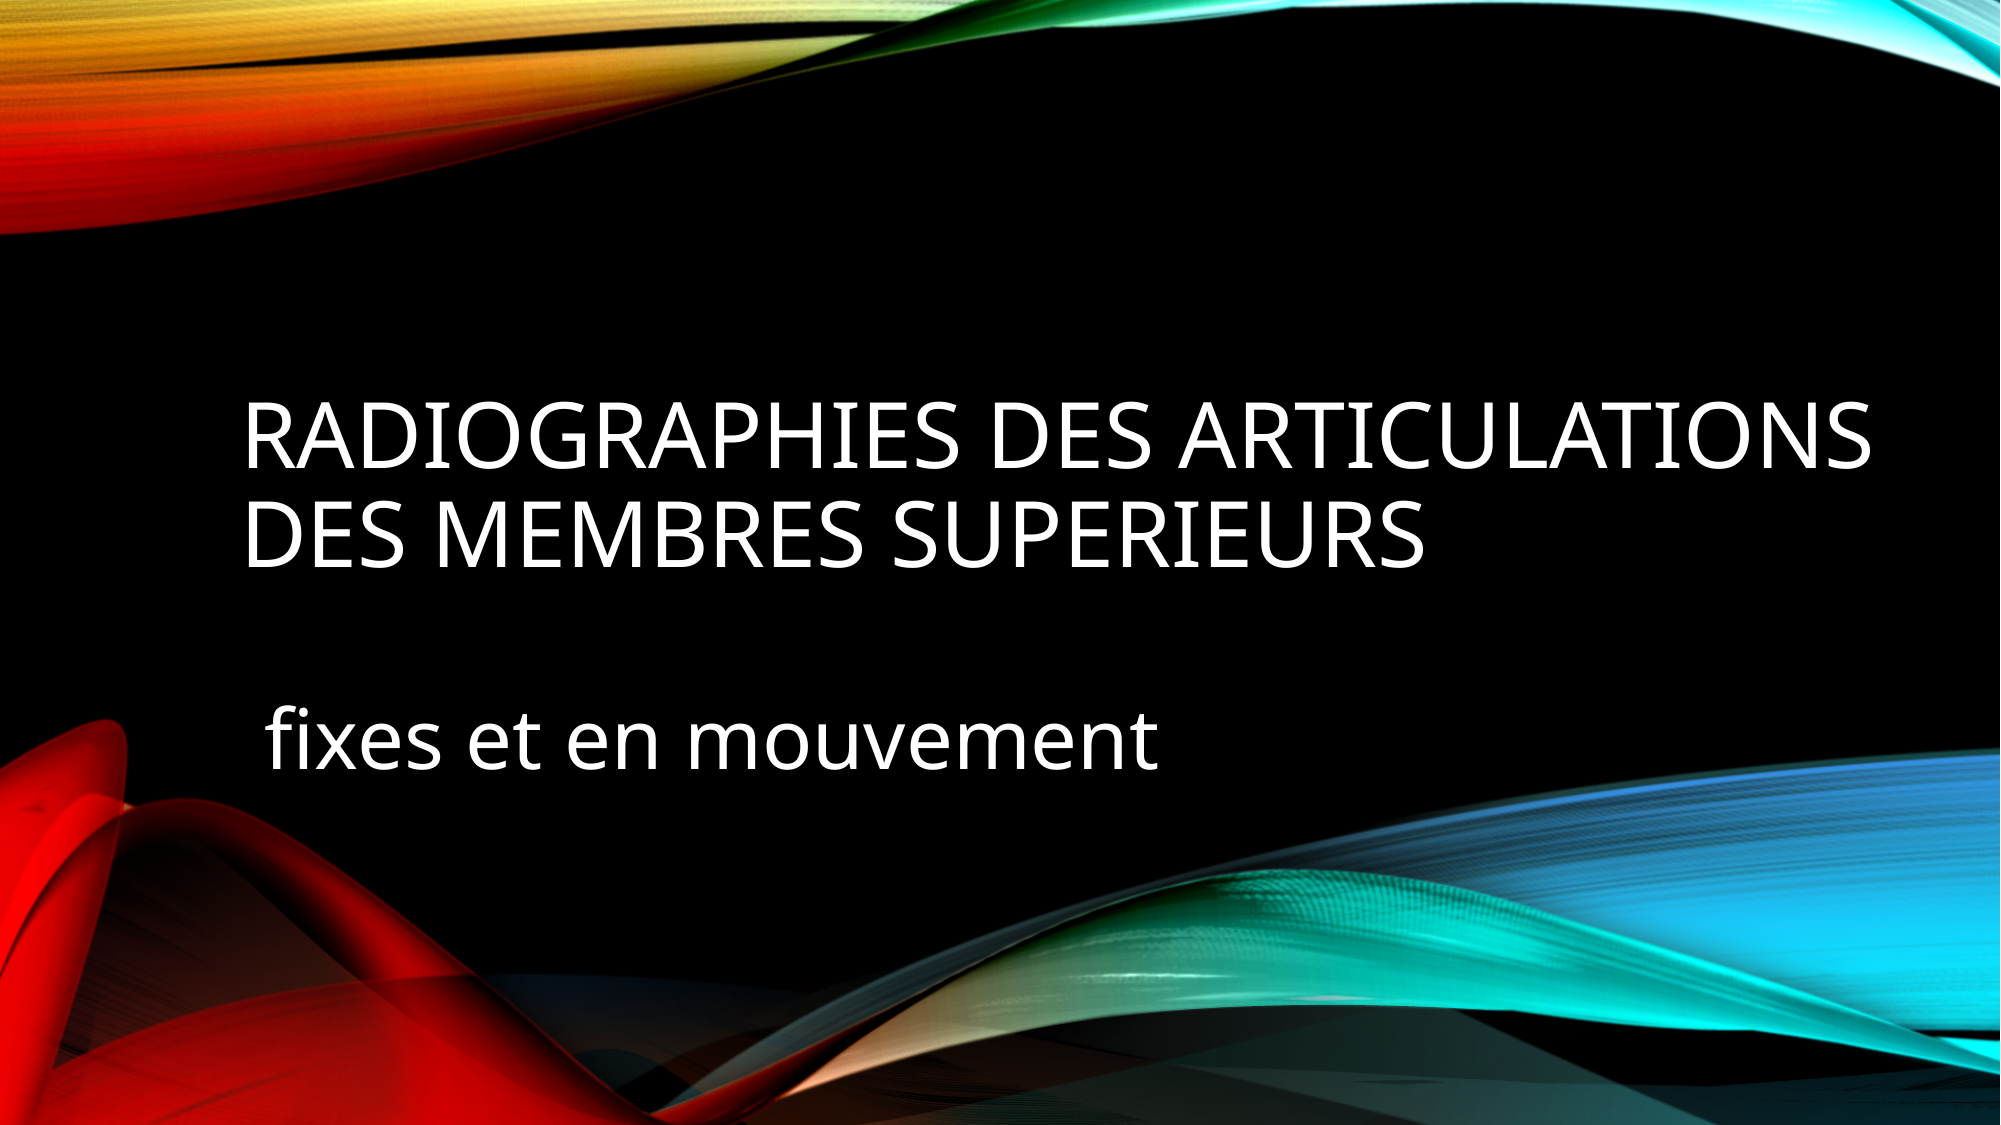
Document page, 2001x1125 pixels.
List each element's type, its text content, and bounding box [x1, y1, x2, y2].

picture [0, 717, 2000, 1125]
picture [0, 0, 2000, 237]
title Radiographies des articulations DES MEMBRES SUPERIEURS [225, 295, 1945, 596]
subtitle fixes et en mouvement [249, 690, 1750, 808]
